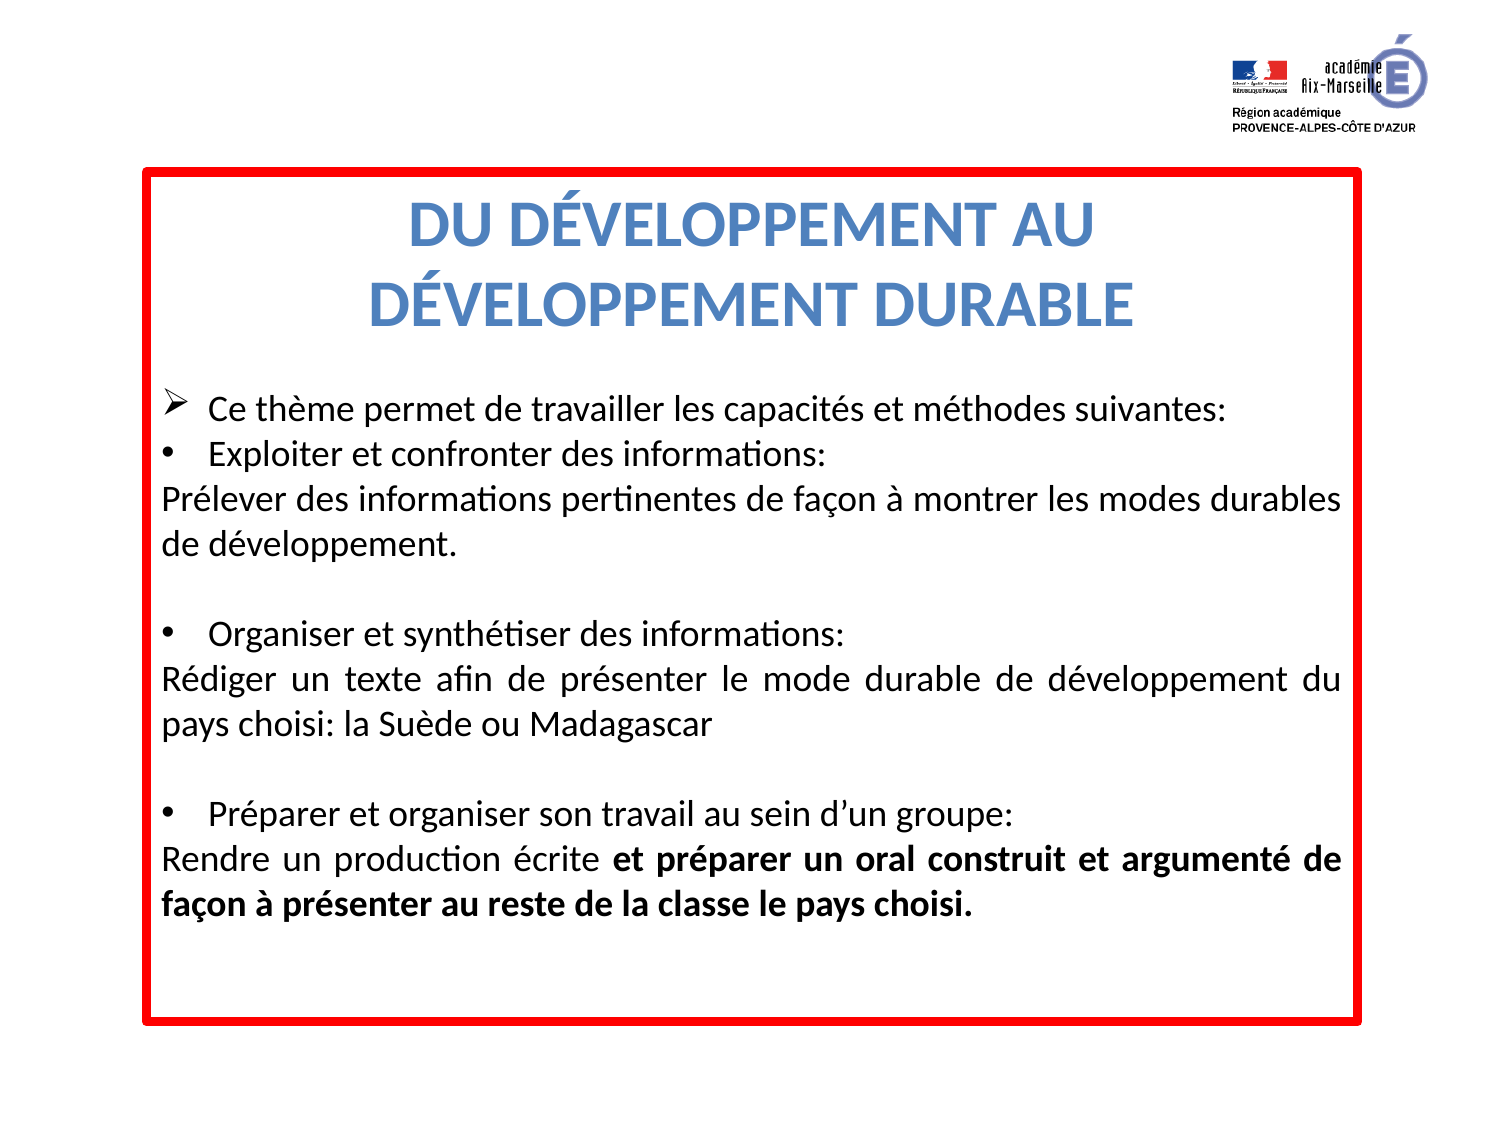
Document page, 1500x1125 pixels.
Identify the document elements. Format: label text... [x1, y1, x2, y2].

picture [1220, 26, 1435, 142]
text_box DU DÉVELOPPEMENT AU DÉVELOPPEMENT DURABLE Ce thème permet de travailler les capacités et méthodes suivantes: Exploiter et confronter des informations: Prélever des informations pertinentes de façon à montrer les modes durables de développement. Organiser et synthétiser des informations: Rédiger un texte afin de présenter le mode durable de développement du pays choisi: la Suède ou Madagascar Préparer et organiser son travail au sein d’un groupe: Rendre un production écrite et préparer un oral construit et argumenté de façon à présenter au reste de la classe le pays choisi. [146, 172, 1358, 1022]
